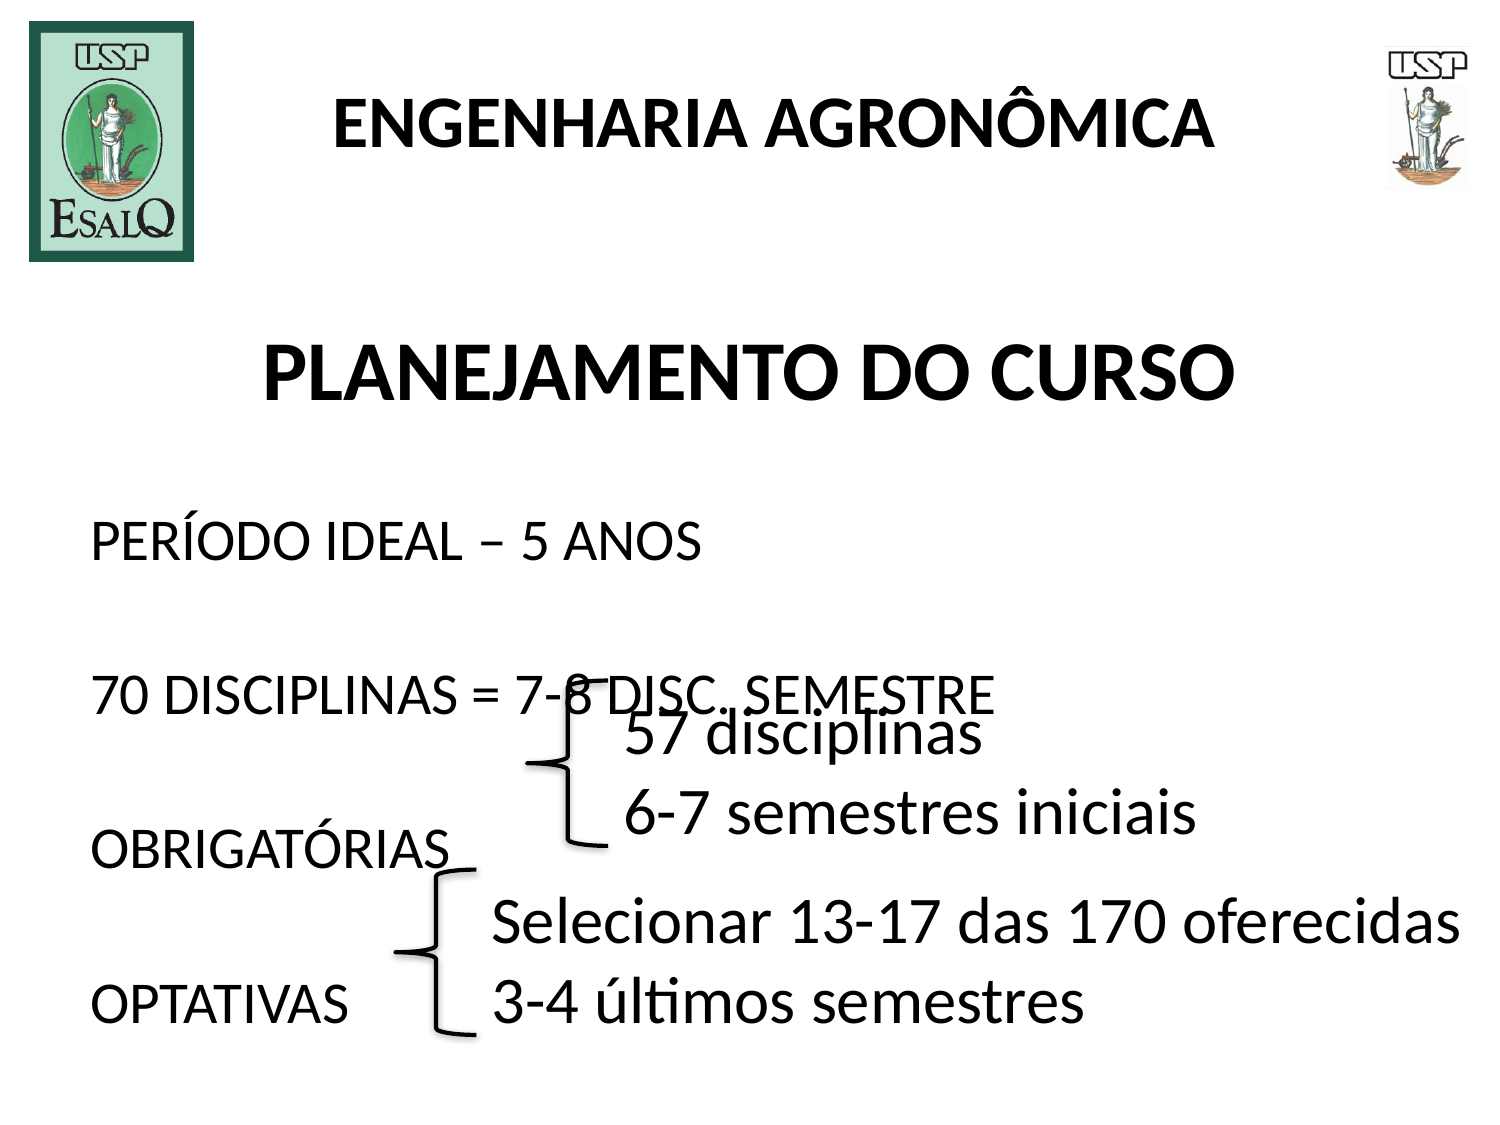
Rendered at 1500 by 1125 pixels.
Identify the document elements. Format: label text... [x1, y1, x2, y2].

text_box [5, 0, 1500, 268]
text_box [393, 867, 477, 1038]
text_box 57 disciplinas 6-7 semestres iniciais [608, 680, 1275, 856]
text_box Selecionar 13-17 das 170 oferecidas 3-4 últimos semestres [476, 869, 1500, 1045]
text_box PLANEJAMENTO DO CURSO PERÍODO IDEAL – 5 ANOS 70 DISCIPLINAS = 7-8 DISC. SEMESTRE OBRIGATÓRIAS OPTATIVAS [74, 276, 1425, 1047]
text_box [525, 678, 609, 849]
